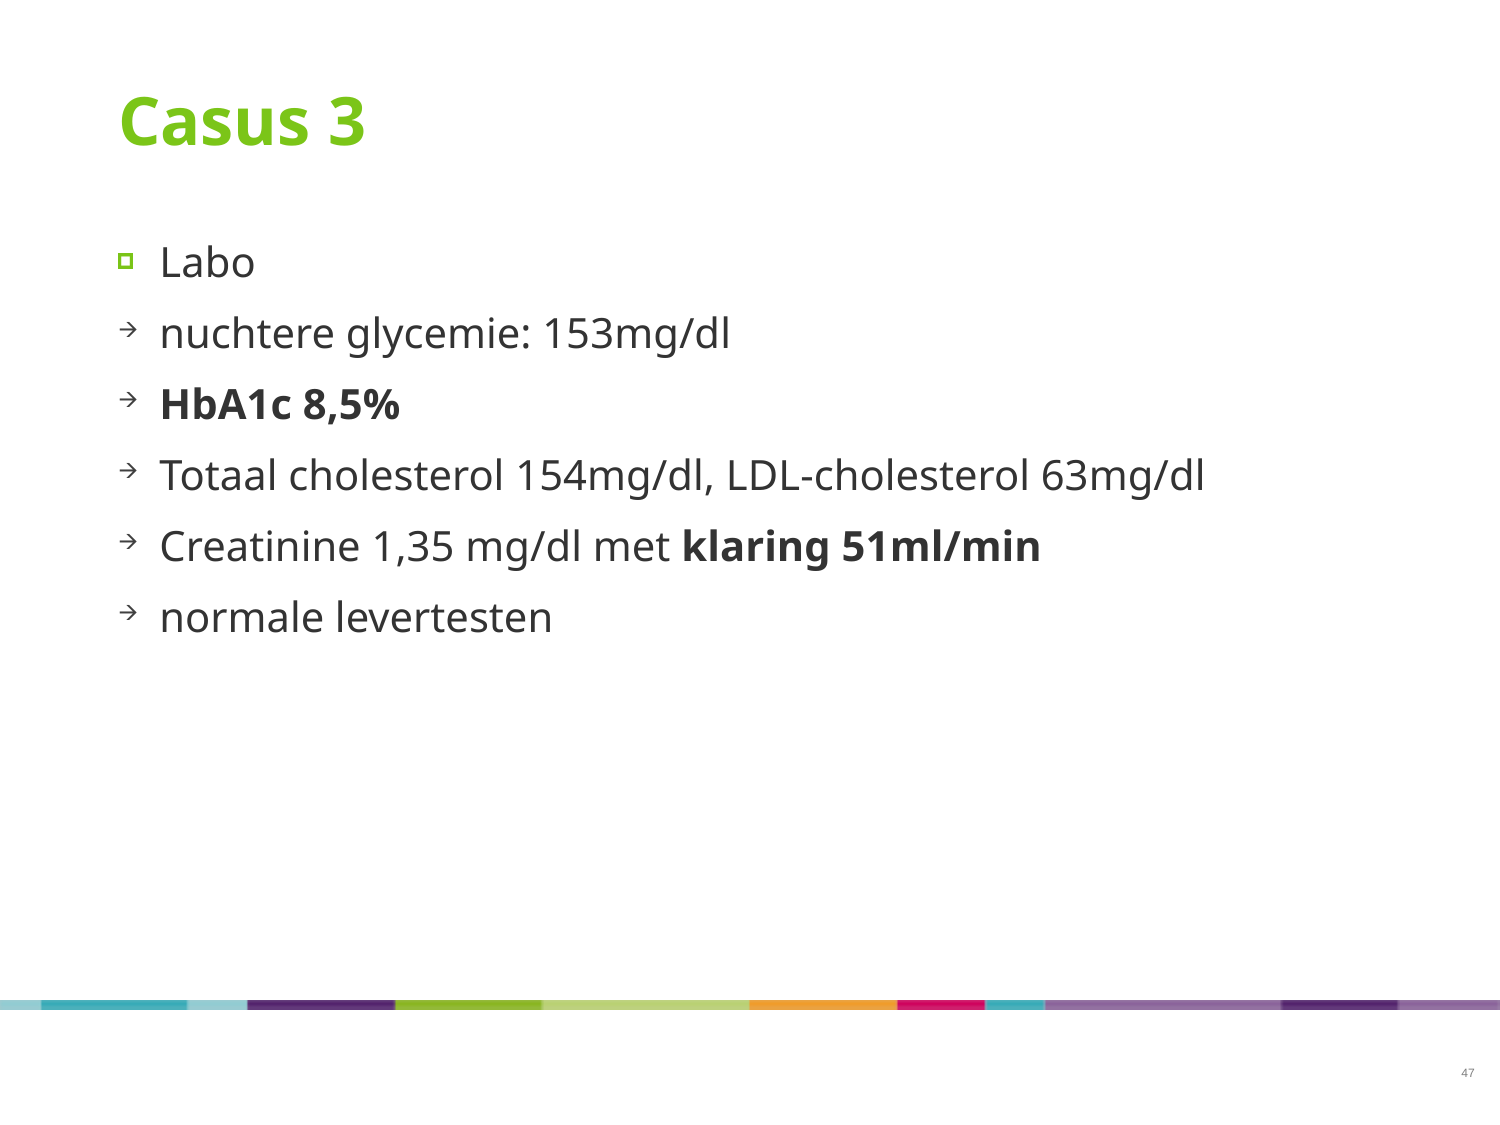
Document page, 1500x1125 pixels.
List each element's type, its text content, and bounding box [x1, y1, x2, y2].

slide_number 47 [1125, 1051, 1475, 1107]
list Labo nuchtere glycemie: 153mg/dl HbA1c 8,5% Totaal cholesterol 154mg/dl, LDL-cholesterol 63mg/dl Creatinine 1,35 mg/dl met klaring 51ml/min normale levertesten [118, 236, 1469, 918]
title Casus 3 [118, 78, 1338, 236]
picture [0, 1000, 1500, 1010]
picture [118, 253, 133, 269]
